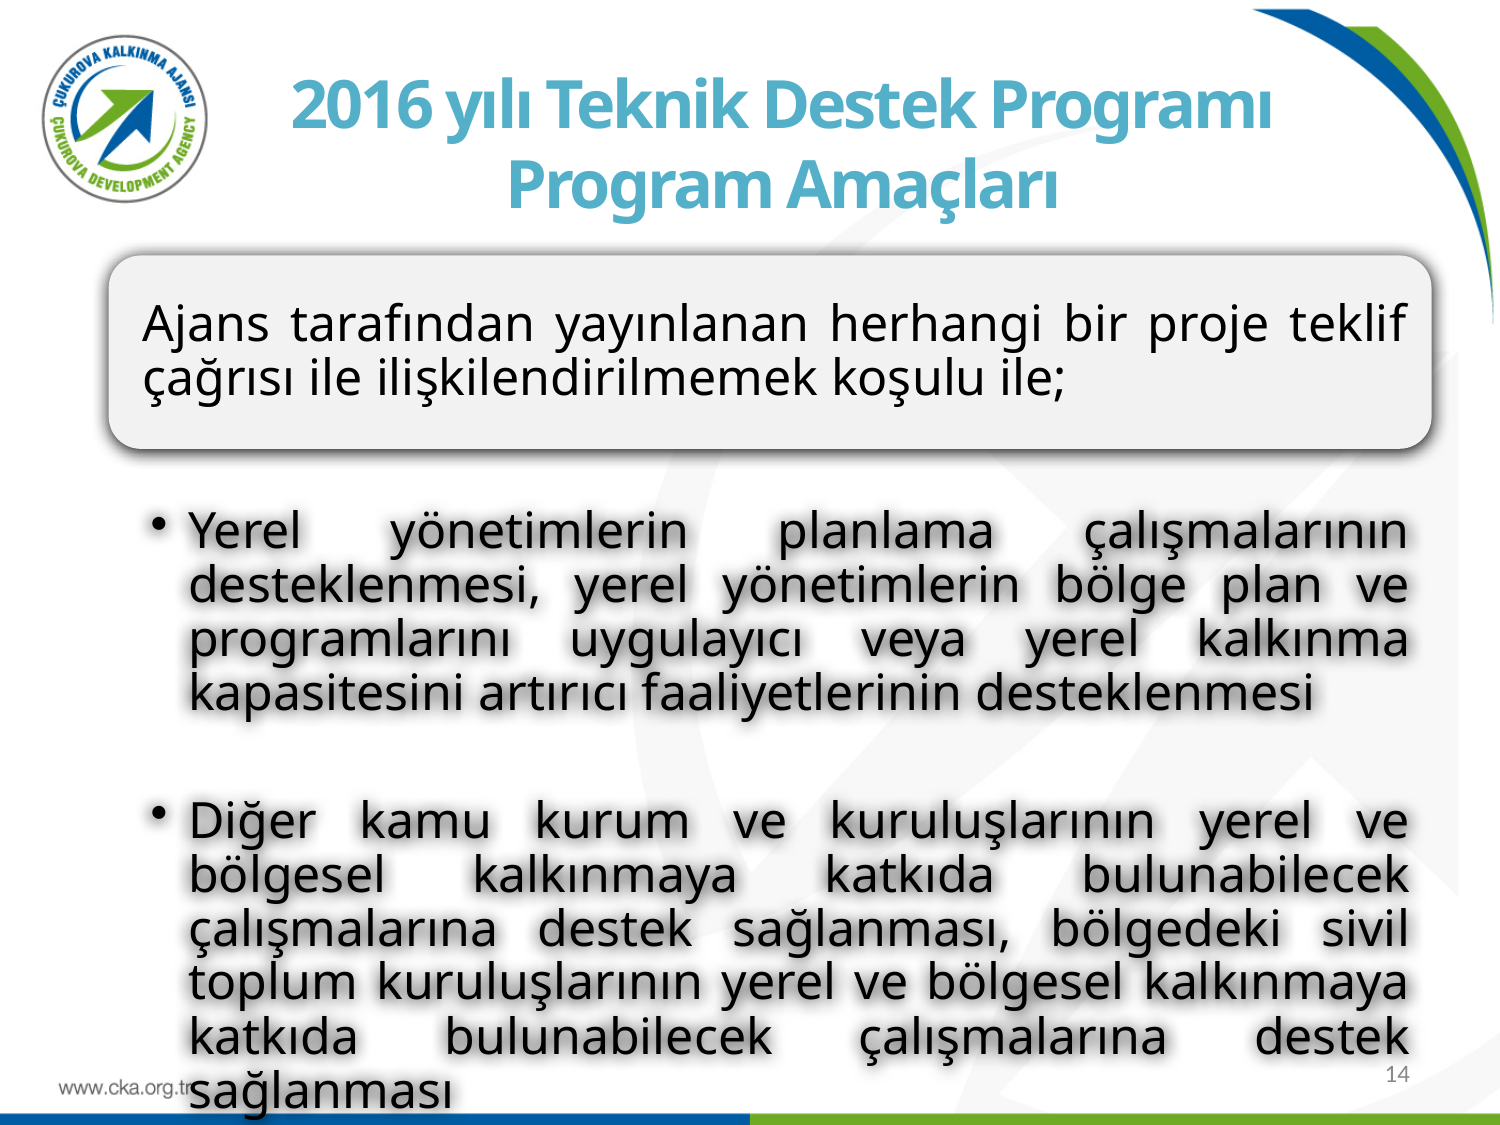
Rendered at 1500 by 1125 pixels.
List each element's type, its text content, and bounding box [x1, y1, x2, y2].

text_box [108, 255, 1432, 1091]
slide_number 14 [1074, 1099, 1425, 1103]
text_box 2016 yılı Teknik Destek Programı Program Amaçları [108, 47, 1459, 236]
picture [0, 0, 1500, 1125]
